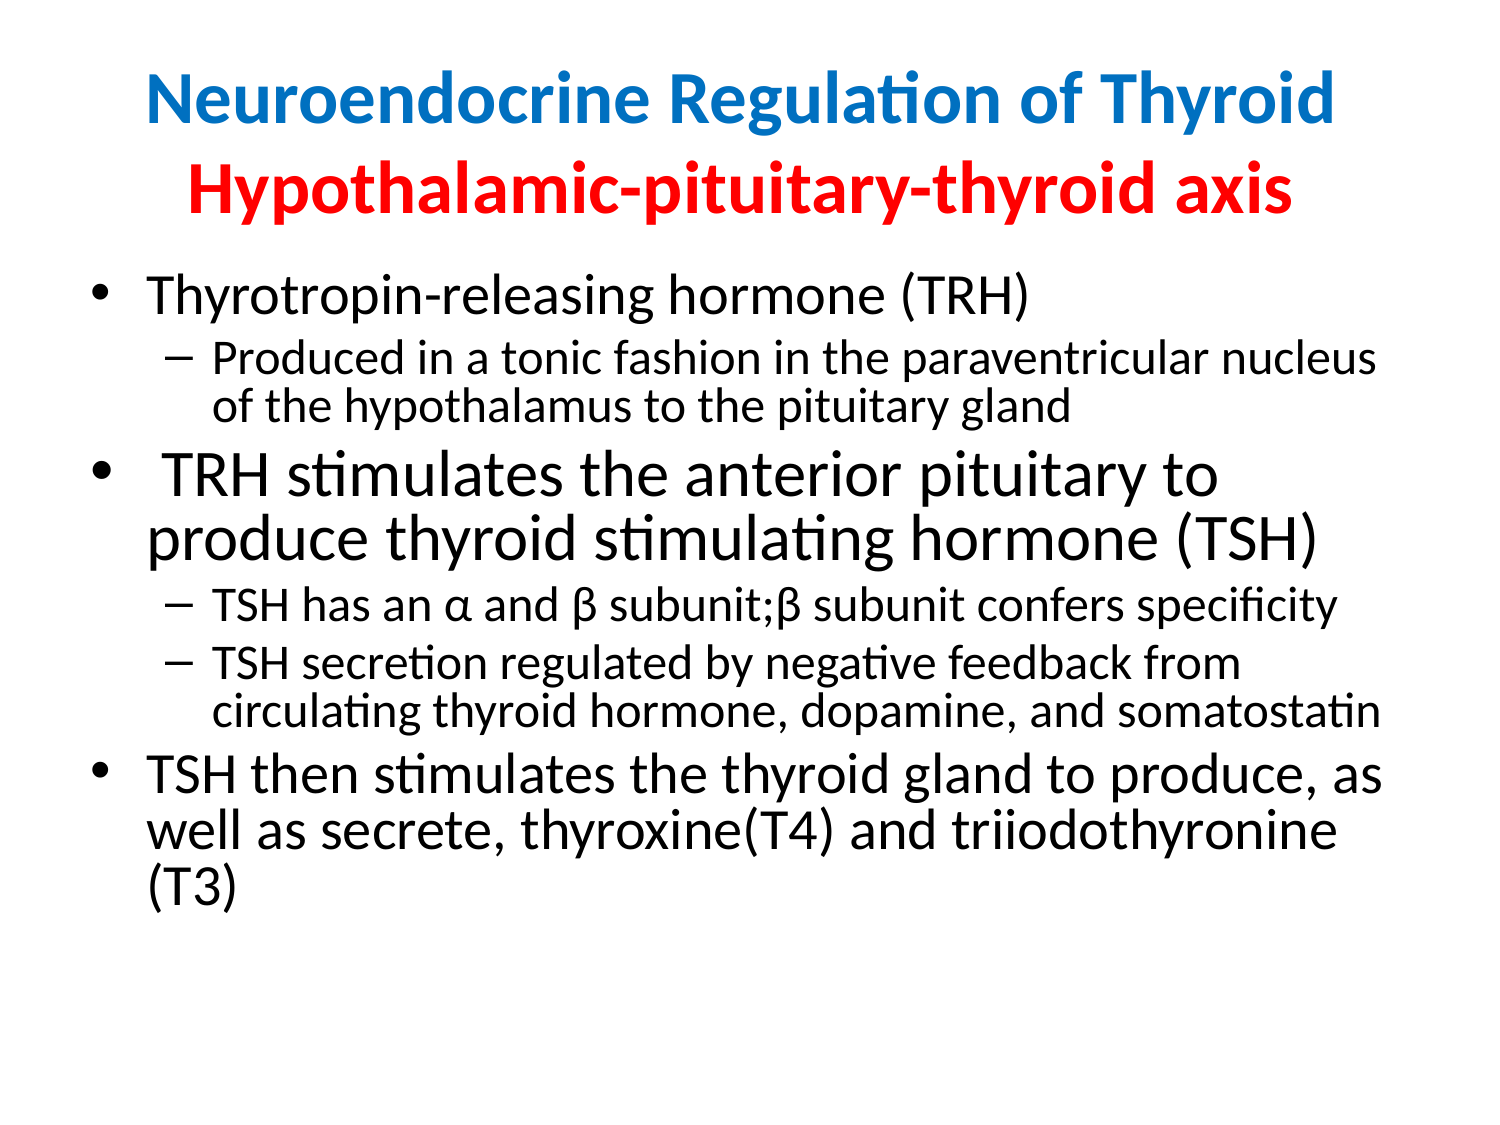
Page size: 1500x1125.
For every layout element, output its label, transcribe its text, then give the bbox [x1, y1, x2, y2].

list Thyrotropin-releasing hormone (TRH) Produced in a tonic fashion in the paraventricular nucleus of the hypothalamus to the pituitary gland TRH stimulates the anterior pituitary to produce thyroid stimulating hormone (TSH) TSH has an α and β subunit;β subunit confers specificity TSH secretion regulated by negative feedback from circulating thyroid hormone, dopamine, and somatostatin TSH then stimulates the thyroid gland to produce, as well as secrete, thyroxine(T4) and triiodothyronine (T3) [75, 262, 1425, 1005]
title Neuroendocrine Regulation of Thyroid Hypothalamic-pituitary-thyroid axis [75, 45, 1425, 233]
